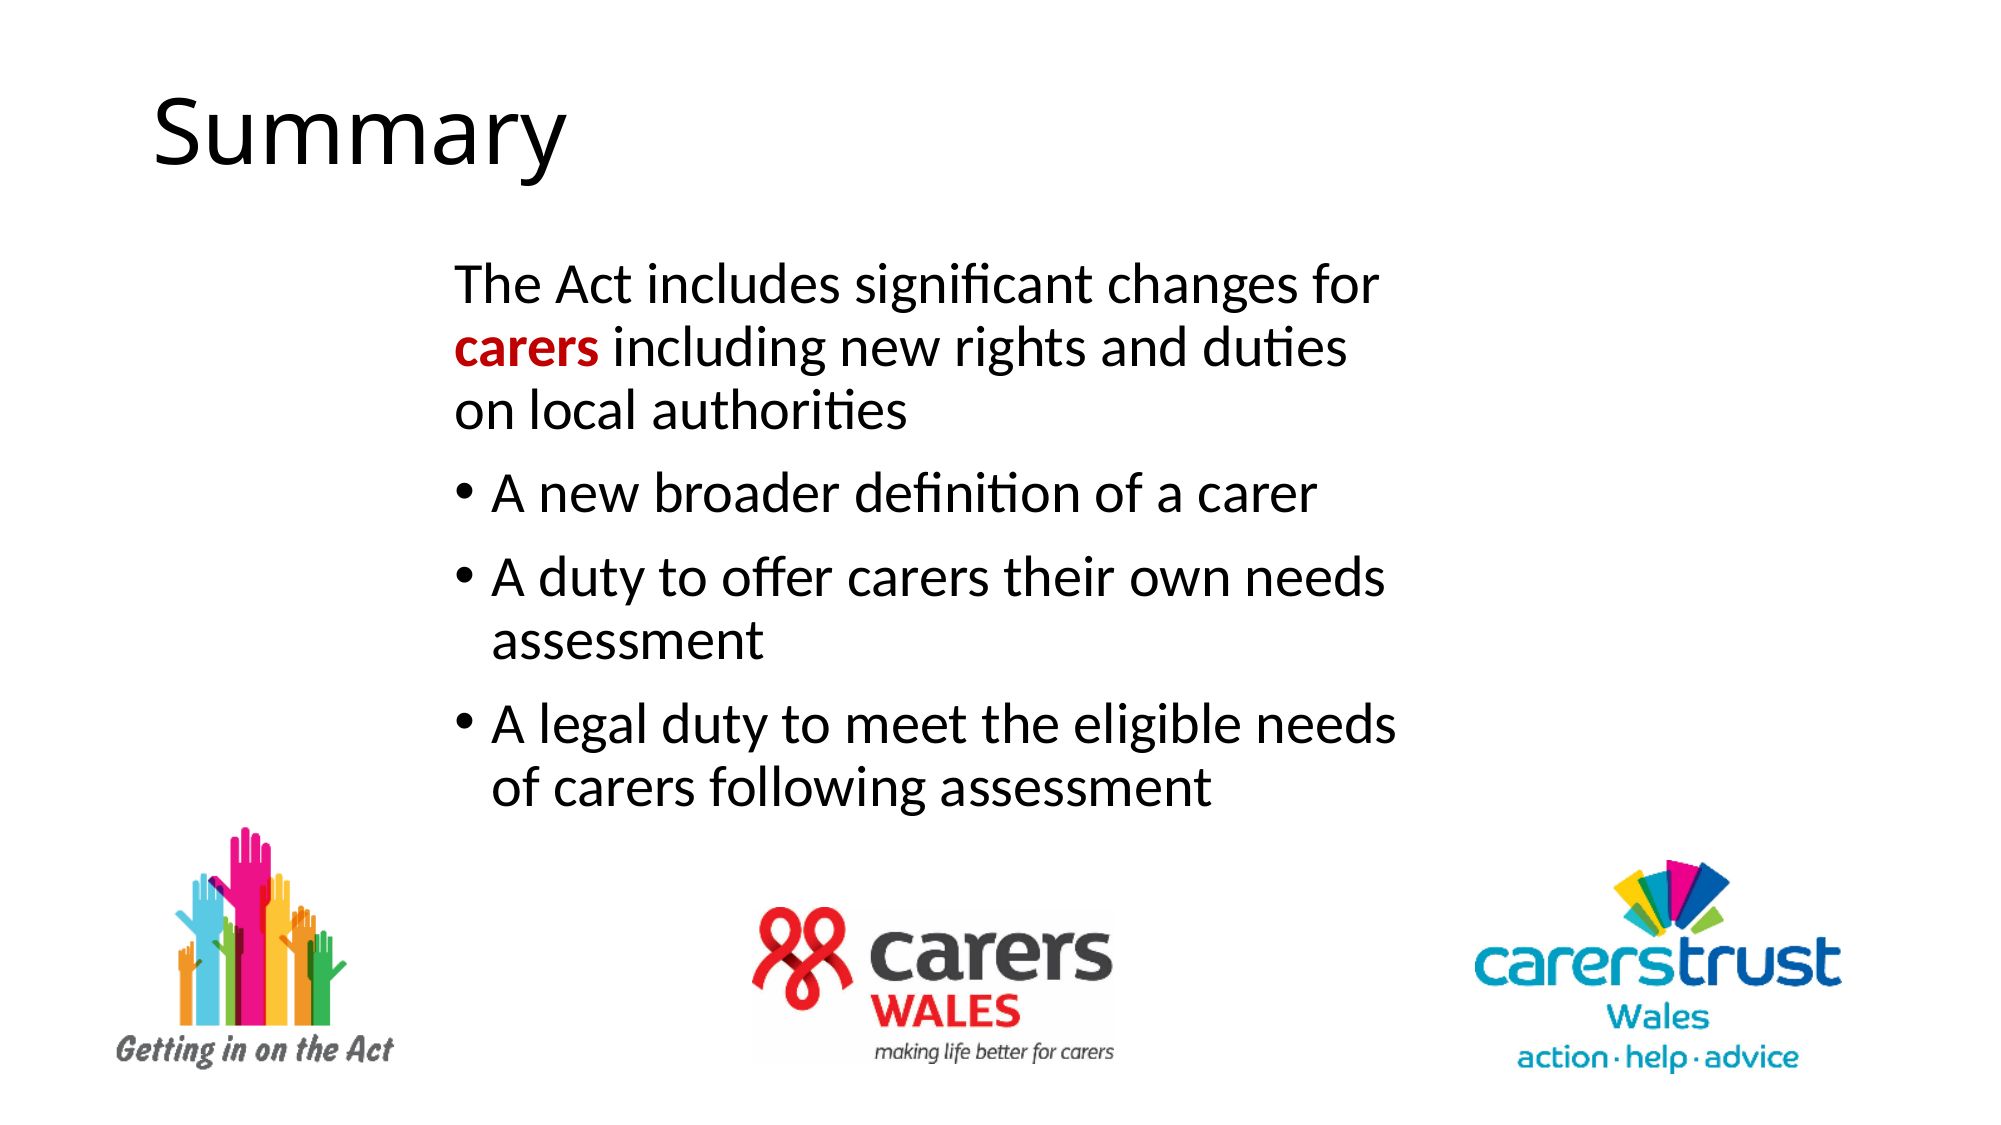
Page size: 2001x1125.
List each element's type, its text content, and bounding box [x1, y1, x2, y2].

picture [752, 907, 1114, 1064]
title Summary [137, 25, 1863, 244]
picture [1475, 860, 1842, 1074]
picture [92, 806, 419, 1091]
list The Act includes significant changes for carers including new rights and duties on local authorities A new broader definition of a carer A duty to offer carers their own needs assessment A legal duty to meet the eligible needs of carers following assessment [439, 245, 1472, 875]
